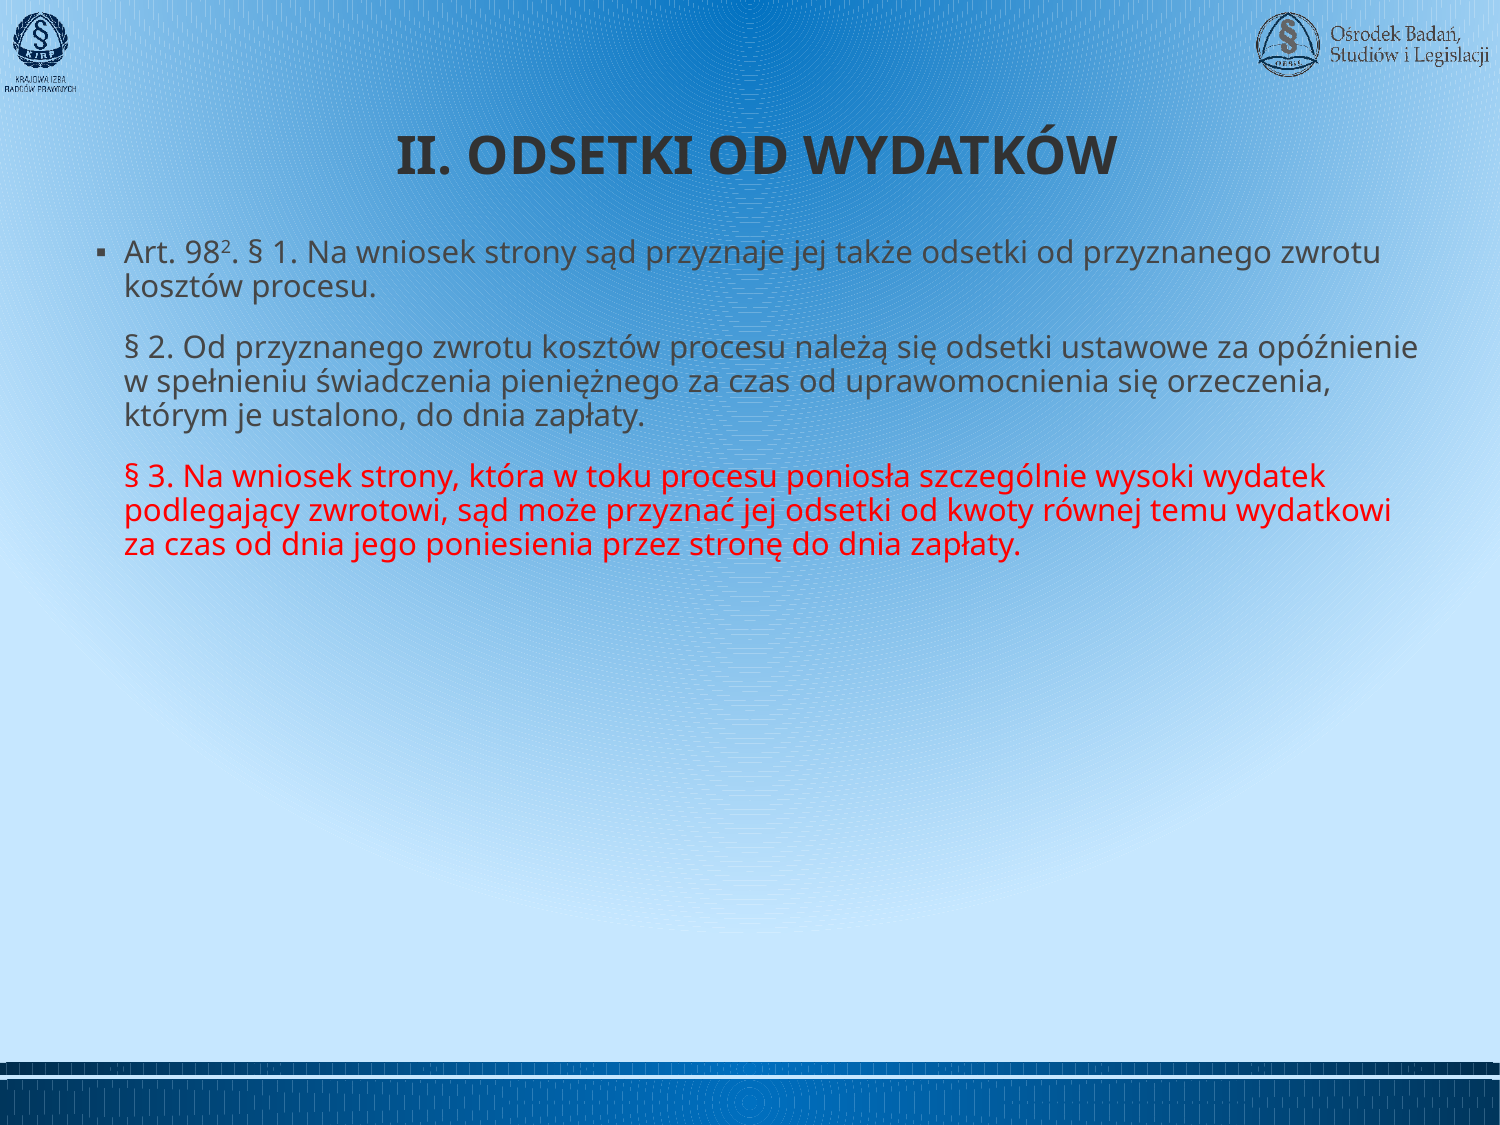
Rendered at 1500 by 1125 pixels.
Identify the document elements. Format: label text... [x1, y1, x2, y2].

list Art. 982. § 1. Na wniosek strony sąd przyznaje jej także odsetki od przyznanego zwrotu kosztów procesu. § 2. Od przyznanego zwrotu kosztów procesu należą się odsetki ustawowe za opóźnienie w spełnieniu świadczenia pieniężnego za czas od uprawomocnienia się orzeczenia, którym je ustalono, do dnia zapłaty. § 3. Na wniosek strony, która w toku procesu poniosła szczególnie wysoki wydatek podlegający zwrotowi, sąd może przyznać jej odsetki od kwoty równej temu wydatkowi za czas od dnia jego poniesienia przez stronę do dnia zapłaty. [75, 229, 1440, 990]
title II. ODSETKI OD WYDATKÓW [75, 76, 1440, 195]
picture [1256, 12, 1489, 77]
picture [5, 12, 76, 92]
